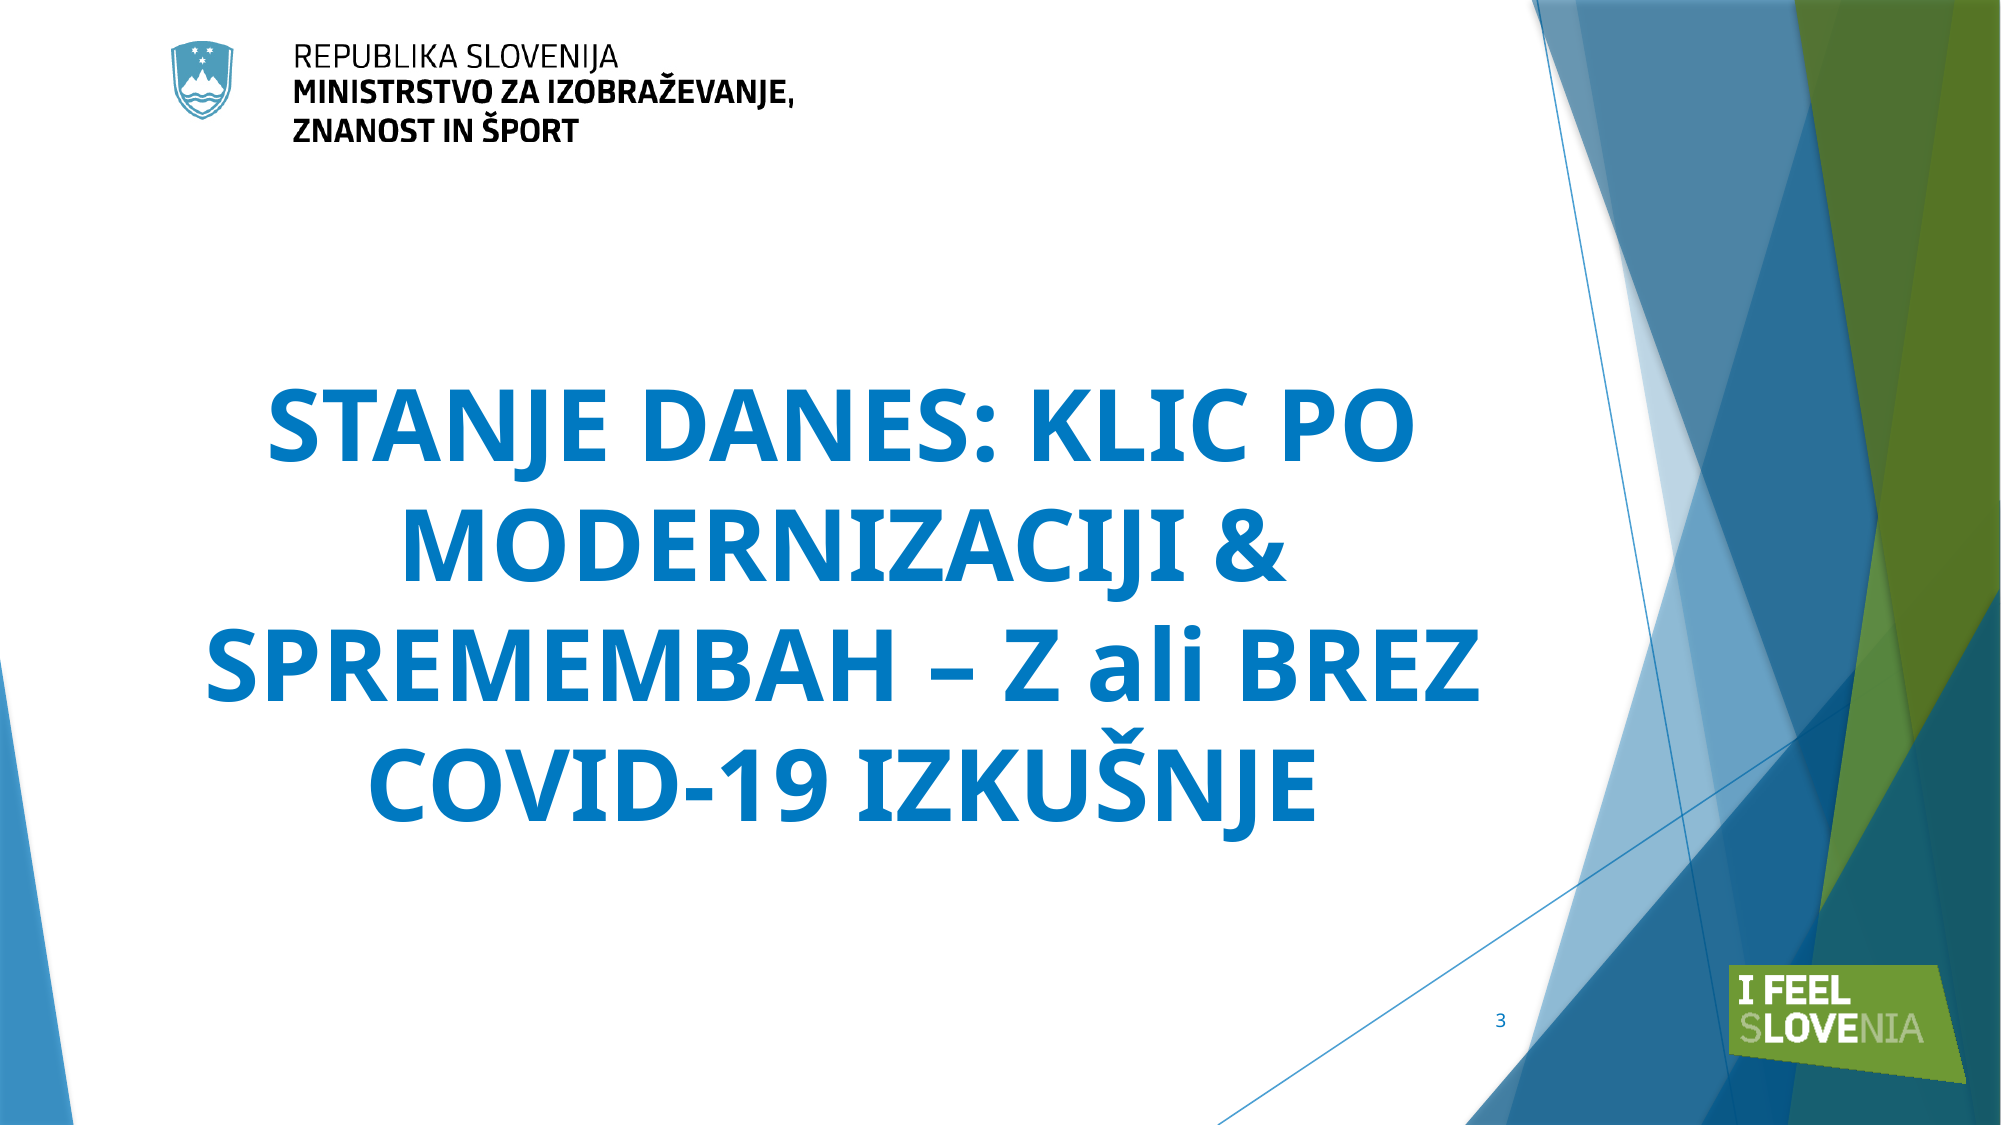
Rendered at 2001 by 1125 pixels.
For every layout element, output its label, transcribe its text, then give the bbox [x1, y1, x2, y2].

picture [171, 40, 793, 143]
list STANJE DANES: KLIC PO MODERNIZACIJI & SPREMEMBAH – Z ali BREZ COVID-19 IZKUŠNJE [138, 354, 1549, 992]
picture [1729, 964, 1967, 1084]
slide_number 3 [1409, 991, 1522, 1051]
